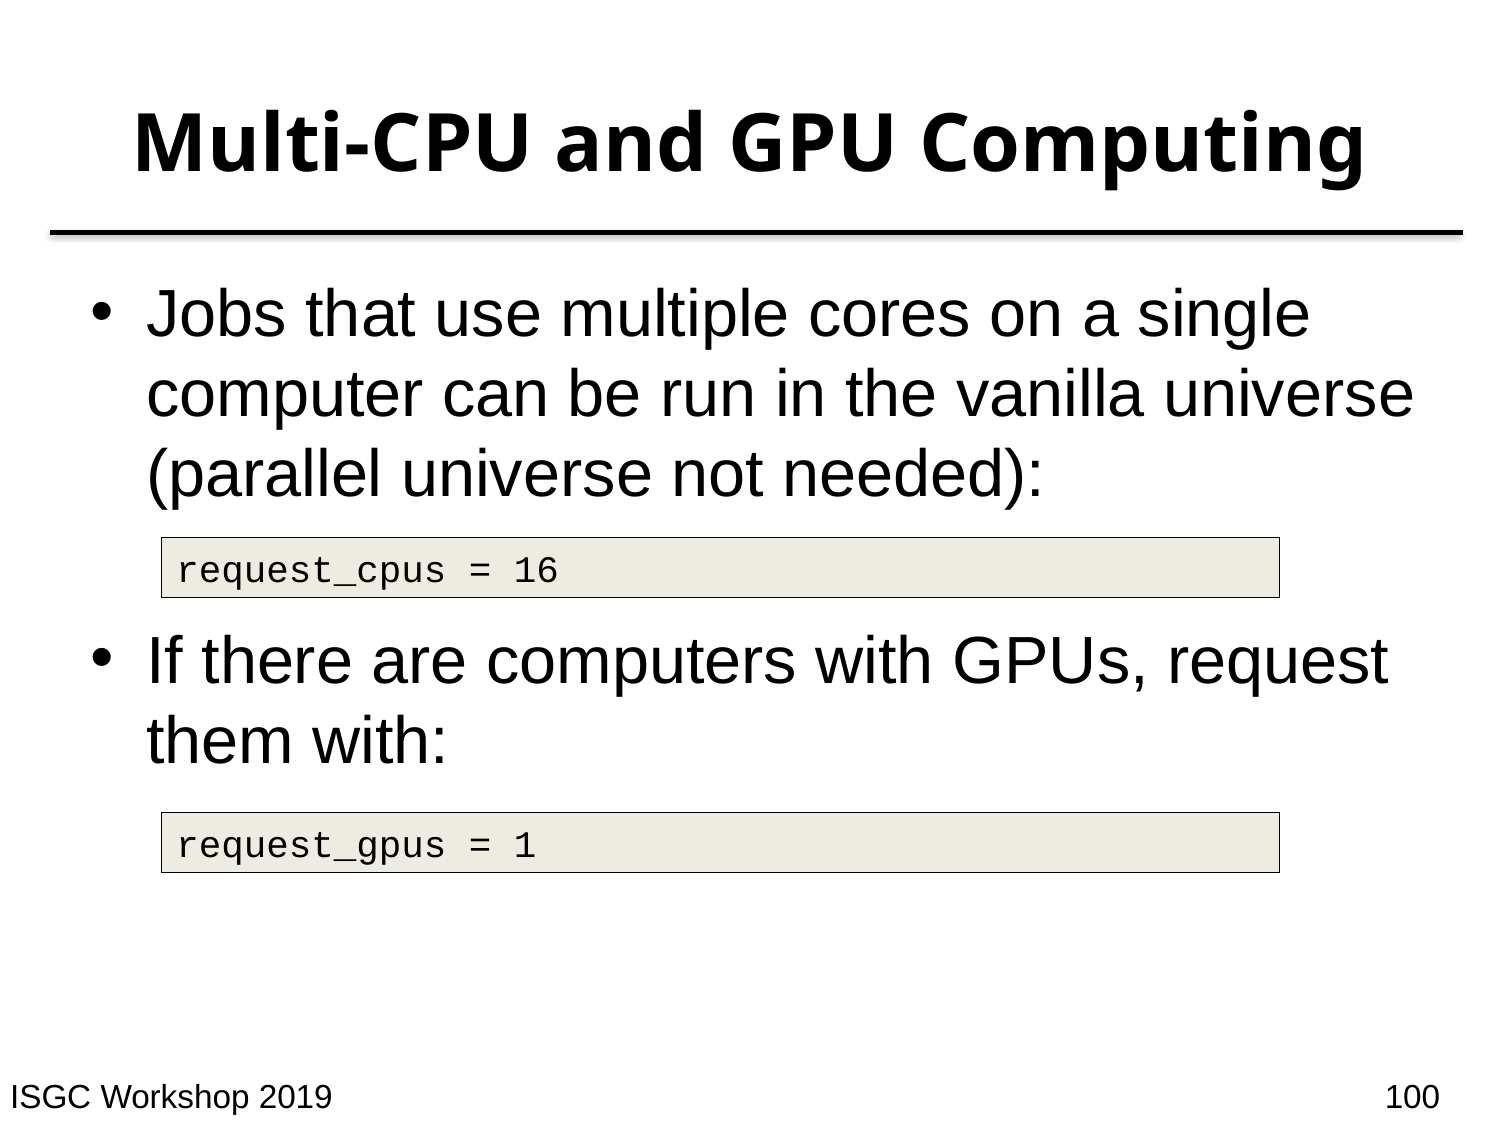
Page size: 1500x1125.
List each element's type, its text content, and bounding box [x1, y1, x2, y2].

text_box request_cpus = 16 [161, 537, 1280, 598]
title Multi-CPU and GPU Computing [75, 45, 1425, 233]
text_box request_gpus = 1 [161, 812, 1280, 873]
list Jobs that use multiple cores on a single computer can be run in the vanilla universe (parallel universe not needed): If there are computers with GPUs, request them with: [75, 262, 1471, 1005]
